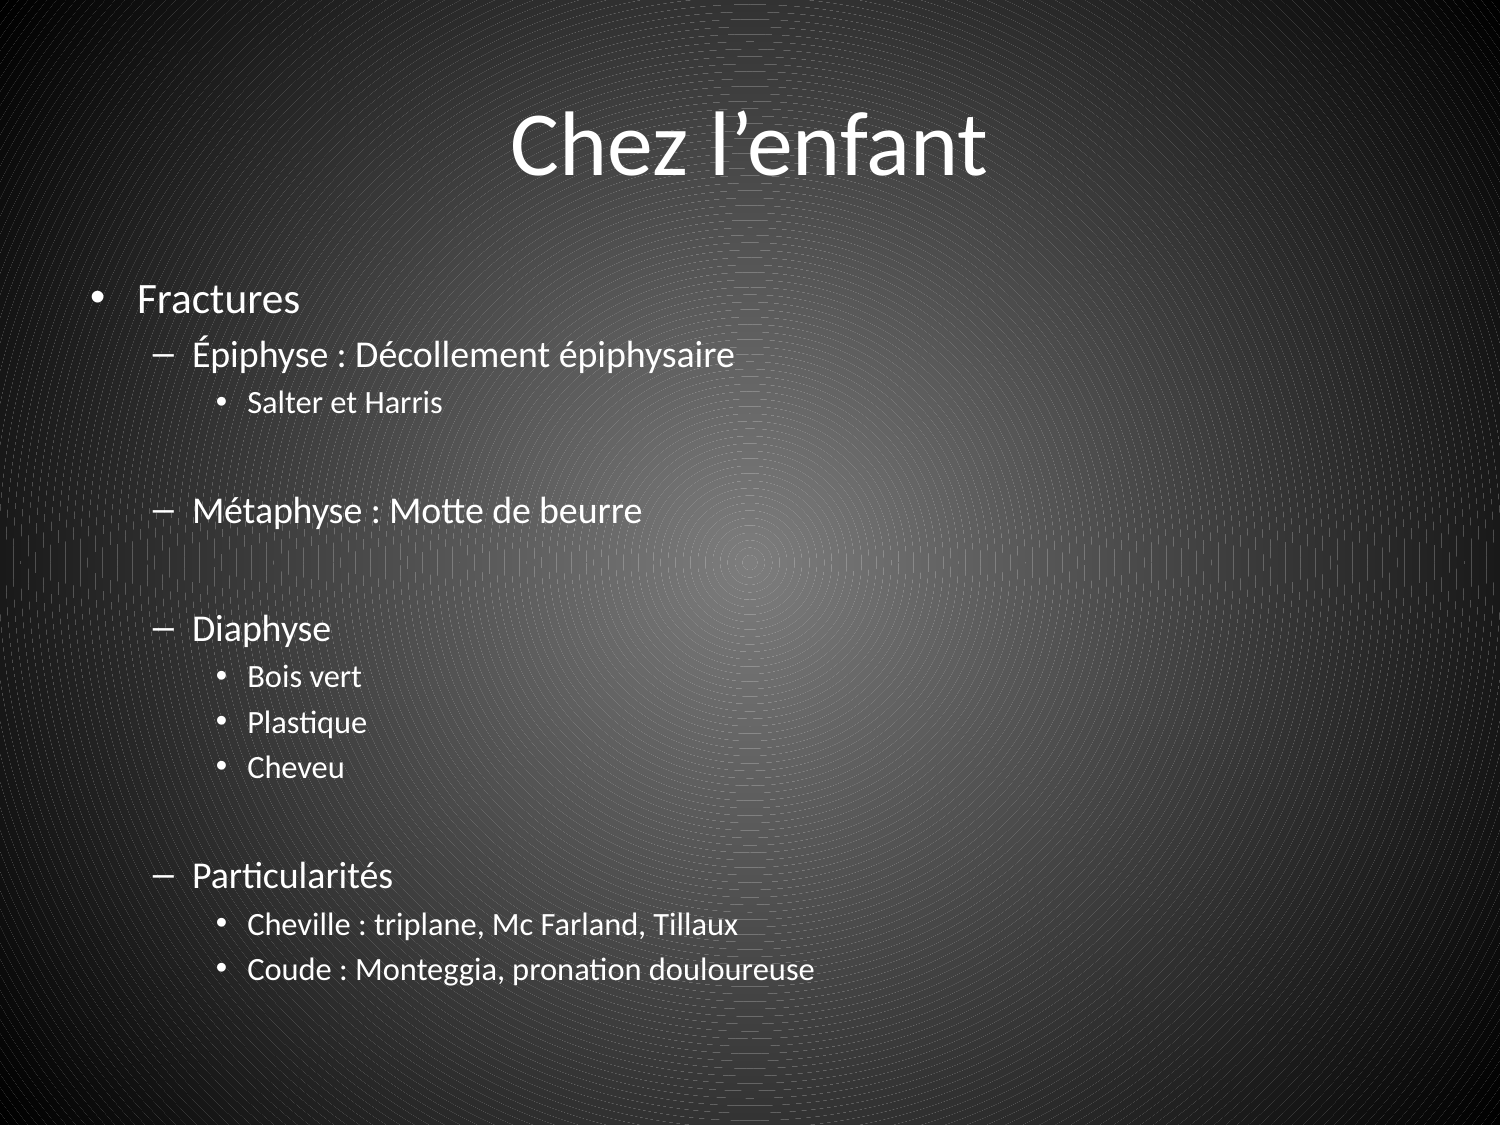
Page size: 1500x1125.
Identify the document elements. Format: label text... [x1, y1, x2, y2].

title Chez l’enfant [74, 44, 1426, 233]
list Fractures Épiphyse : Décollement épiphysaire Salter et Harris Métaphyse : Motte de beurre Diaphyse Bois vert Plastique Cheveu Particularités Cheville : triplane, Mc Farland, Tillaux Coude : Monteggia, pronation douloureuse [74, 262, 1426, 1006]
